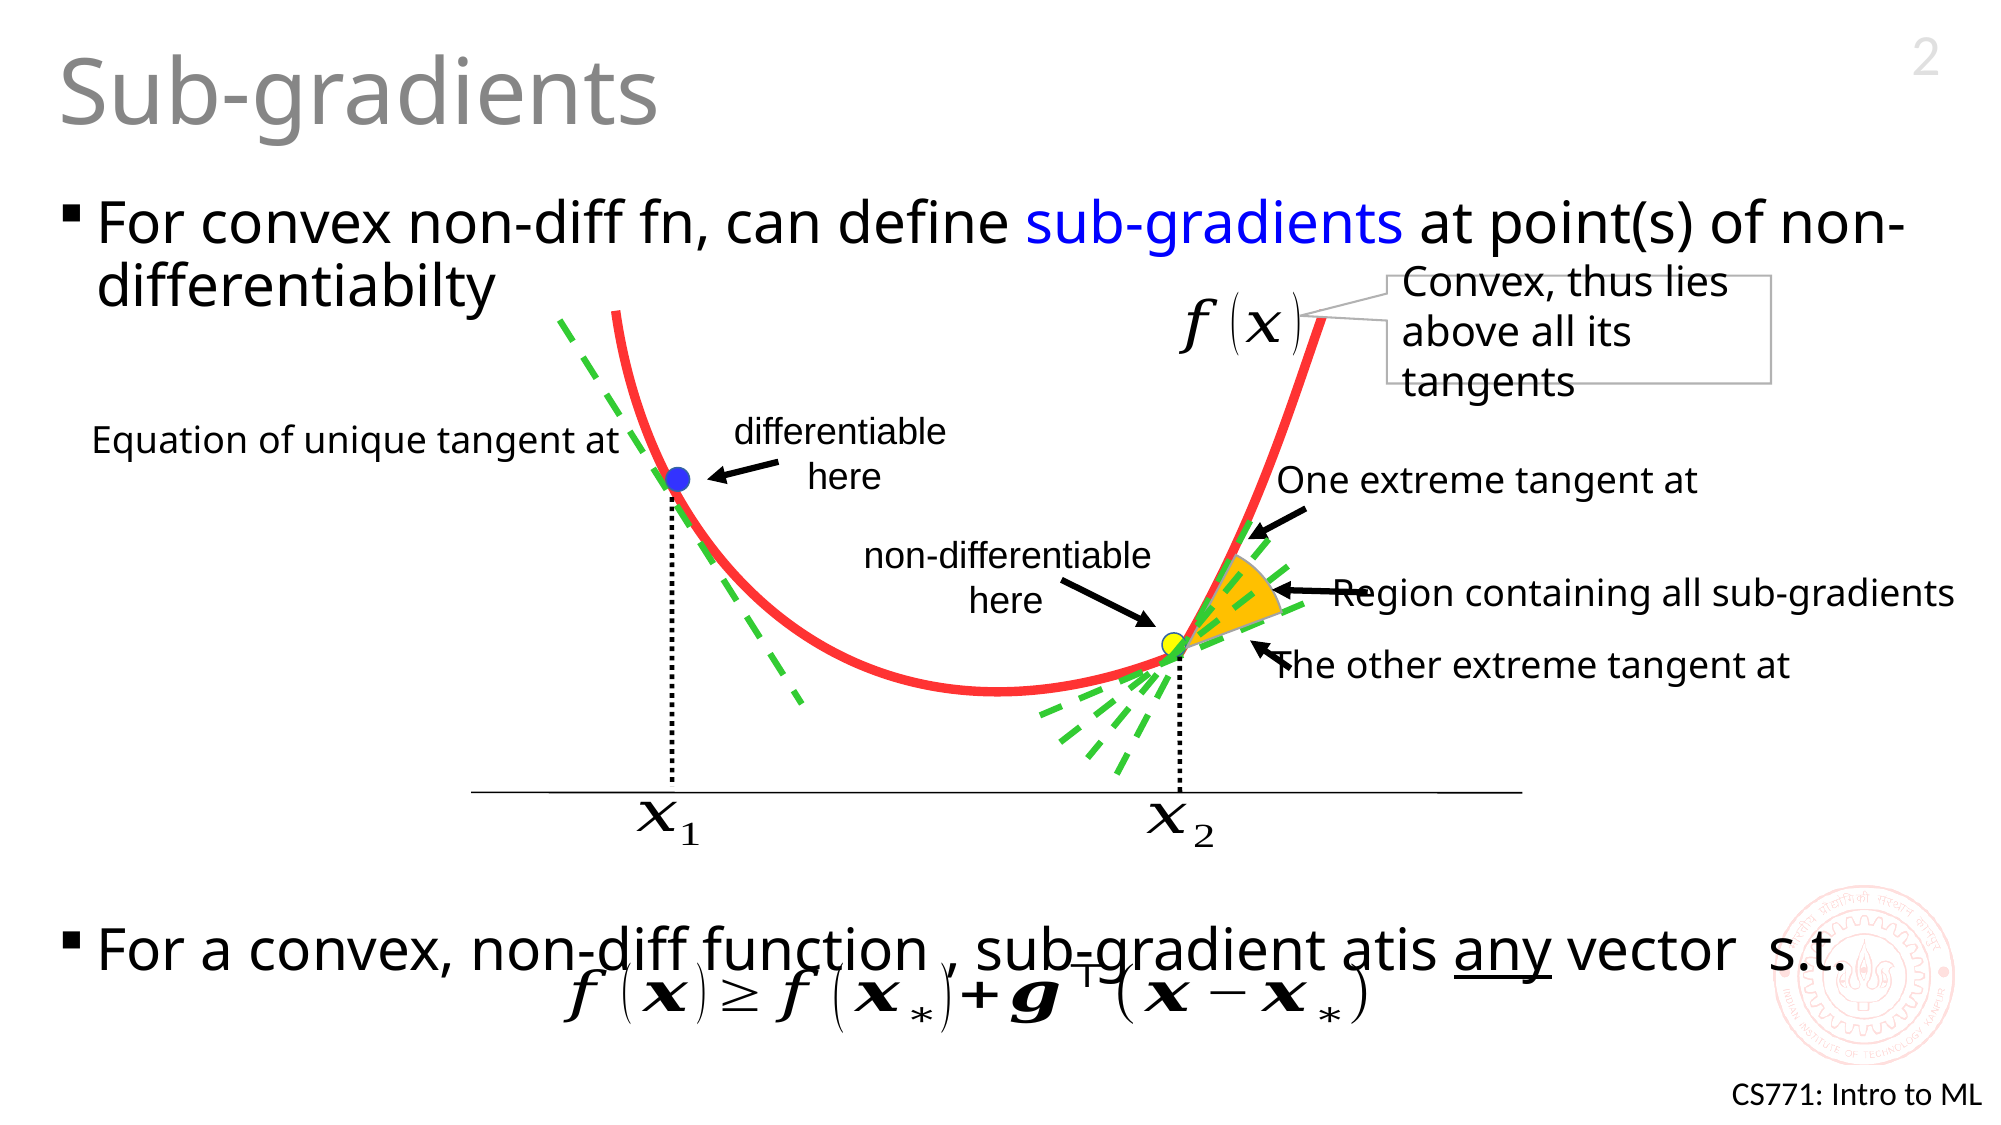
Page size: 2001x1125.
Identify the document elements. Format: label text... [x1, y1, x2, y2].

text_box differentiable here [718, 396, 962, 496]
title Sub-gradients [43, 27, 1970, 163]
text_box [665, 467, 690, 492]
text_box non-differentiable here [848, 520, 1167, 620]
text_box [1250, 640, 1291, 669]
text_box [707, 461, 779, 483]
slide_number 2 [1857, 22, 1957, 83]
text_box [1271, 583, 1302, 597]
text_box [1184, 553, 1283, 650]
text_box Region containing all sub-gradients [1302, 568, 1956, 614]
text_box [1247, 508, 1306, 540]
text_box [615, 310, 1322, 692]
text_box [1162, 632, 1186, 657]
text_box [1061, 579, 1157, 627]
text_box Convex, thus lies above all its tangents [1299, 274, 1773, 385]
